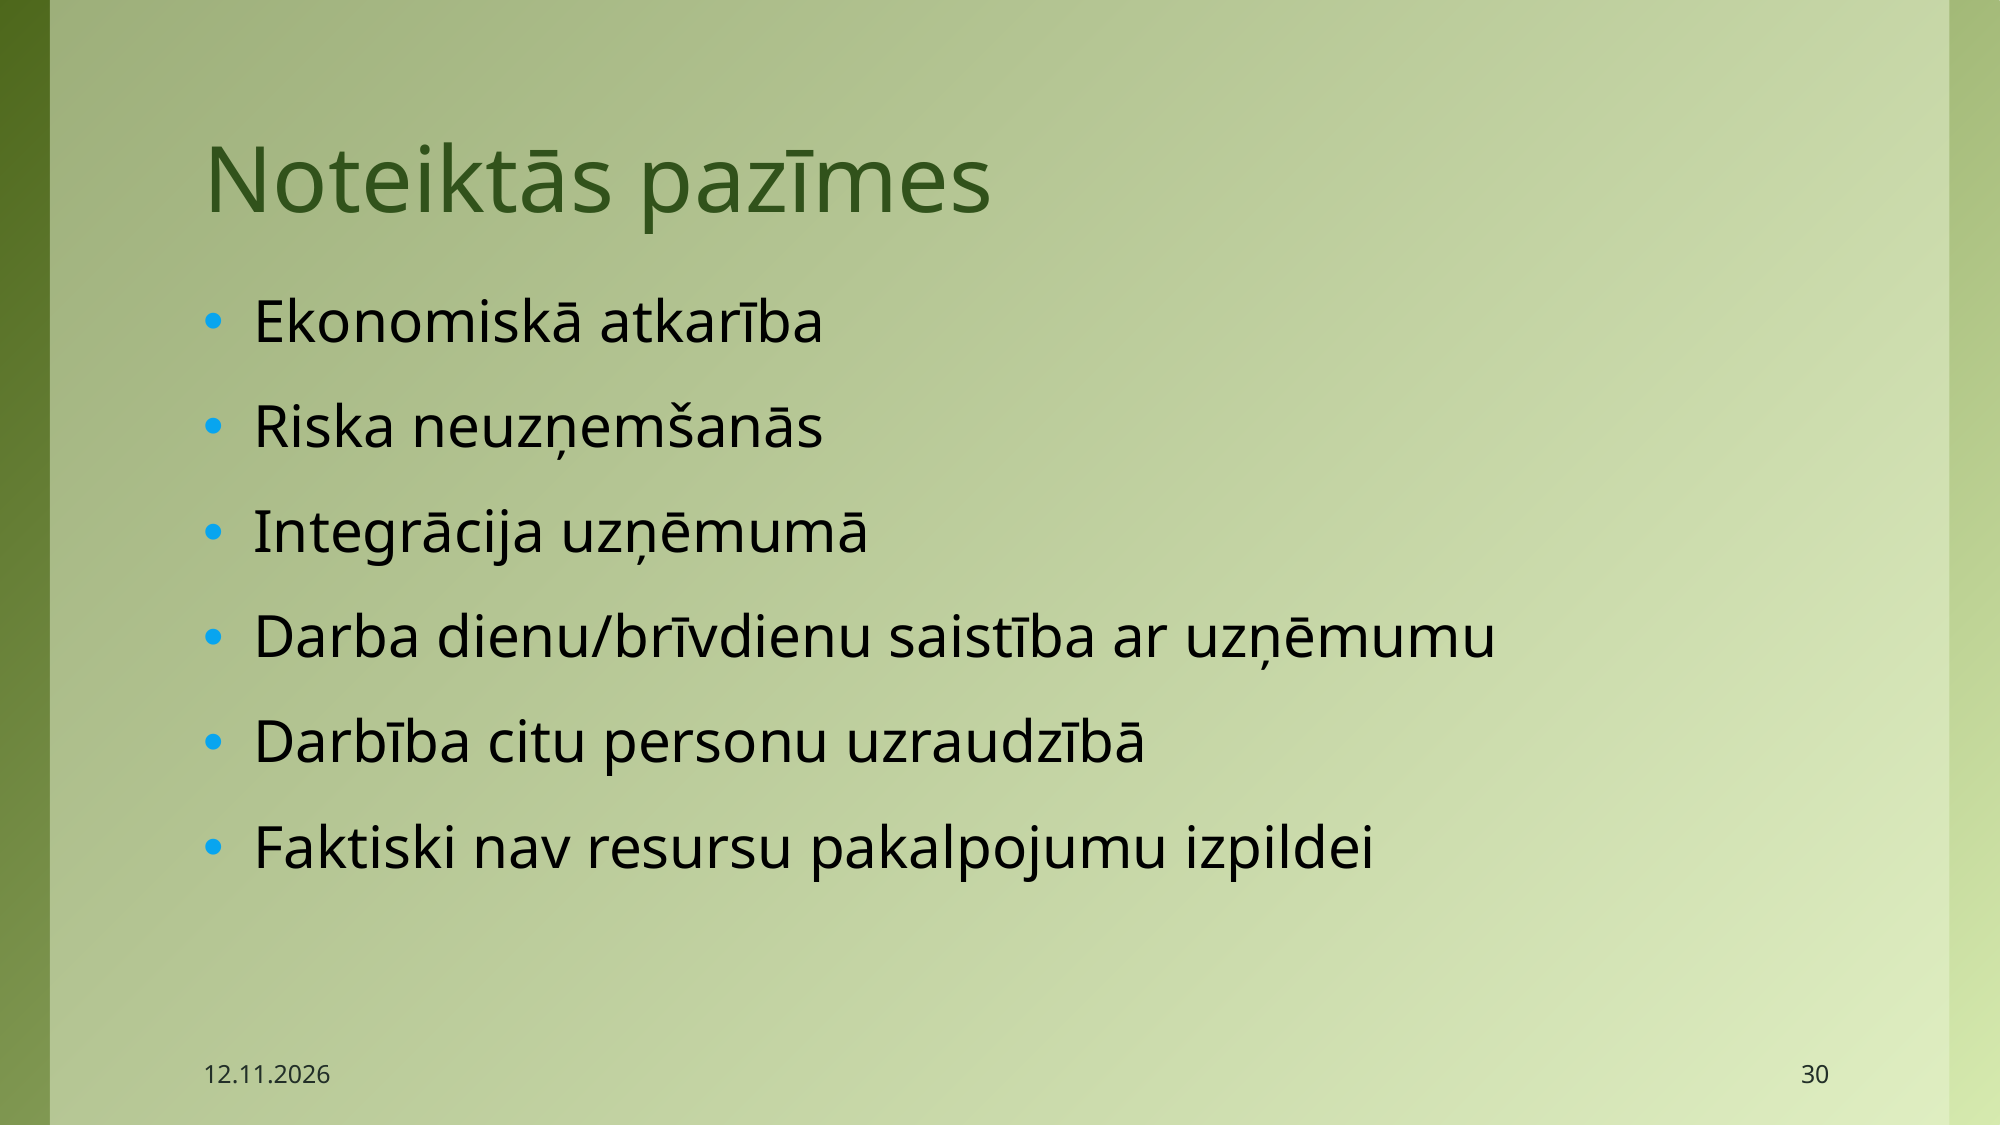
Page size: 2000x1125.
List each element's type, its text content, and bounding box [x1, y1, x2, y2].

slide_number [183, 1050, 634, 1103]
title Noteiktās pazīmes [183, 12, 1850, 242]
list Ekonomiskā atkarība Riska neuzņemšanās Integrācija uzņēmumā Darba dienu/brīvdienu saistība ar uzņēmumu Darbība citu personu uzraudzībā Faktiski nav resursu pakalpojumu izpildei [183, 279, 1850, 1013]
slide_number 30 [1667, 1050, 1850, 1103]
